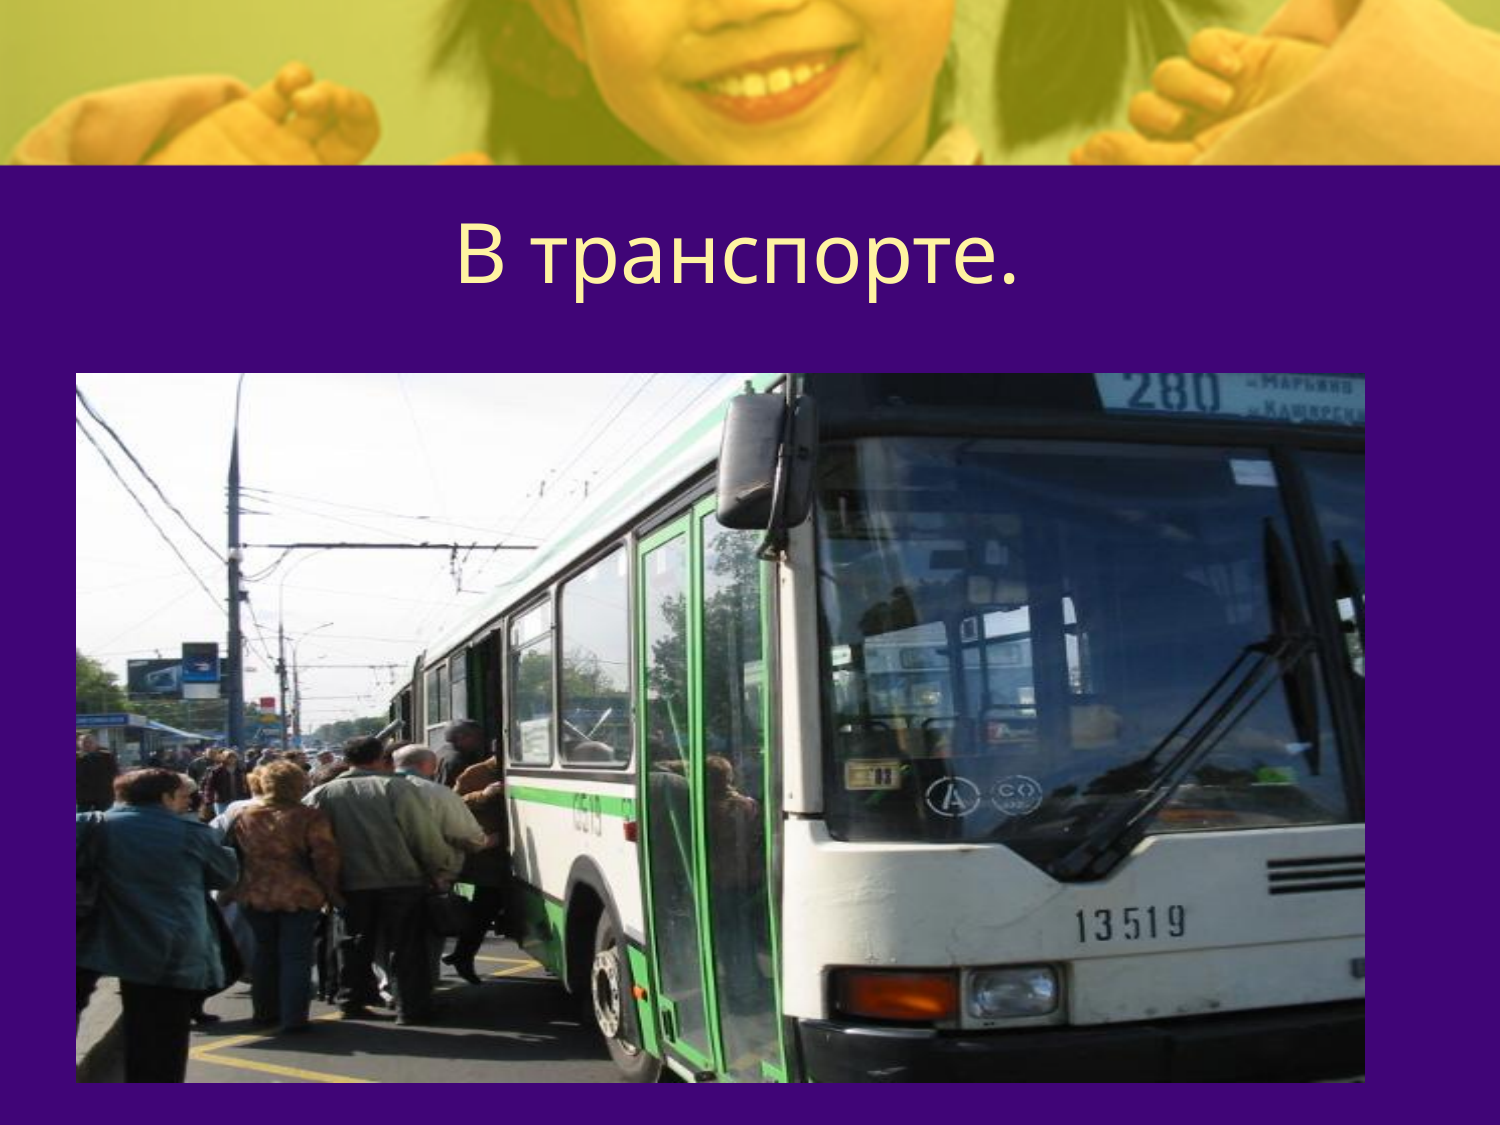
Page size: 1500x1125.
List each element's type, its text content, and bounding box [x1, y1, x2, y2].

title В транспорте. [87, 142, 1388, 358]
picture [0, 0, 1500, 1125]
